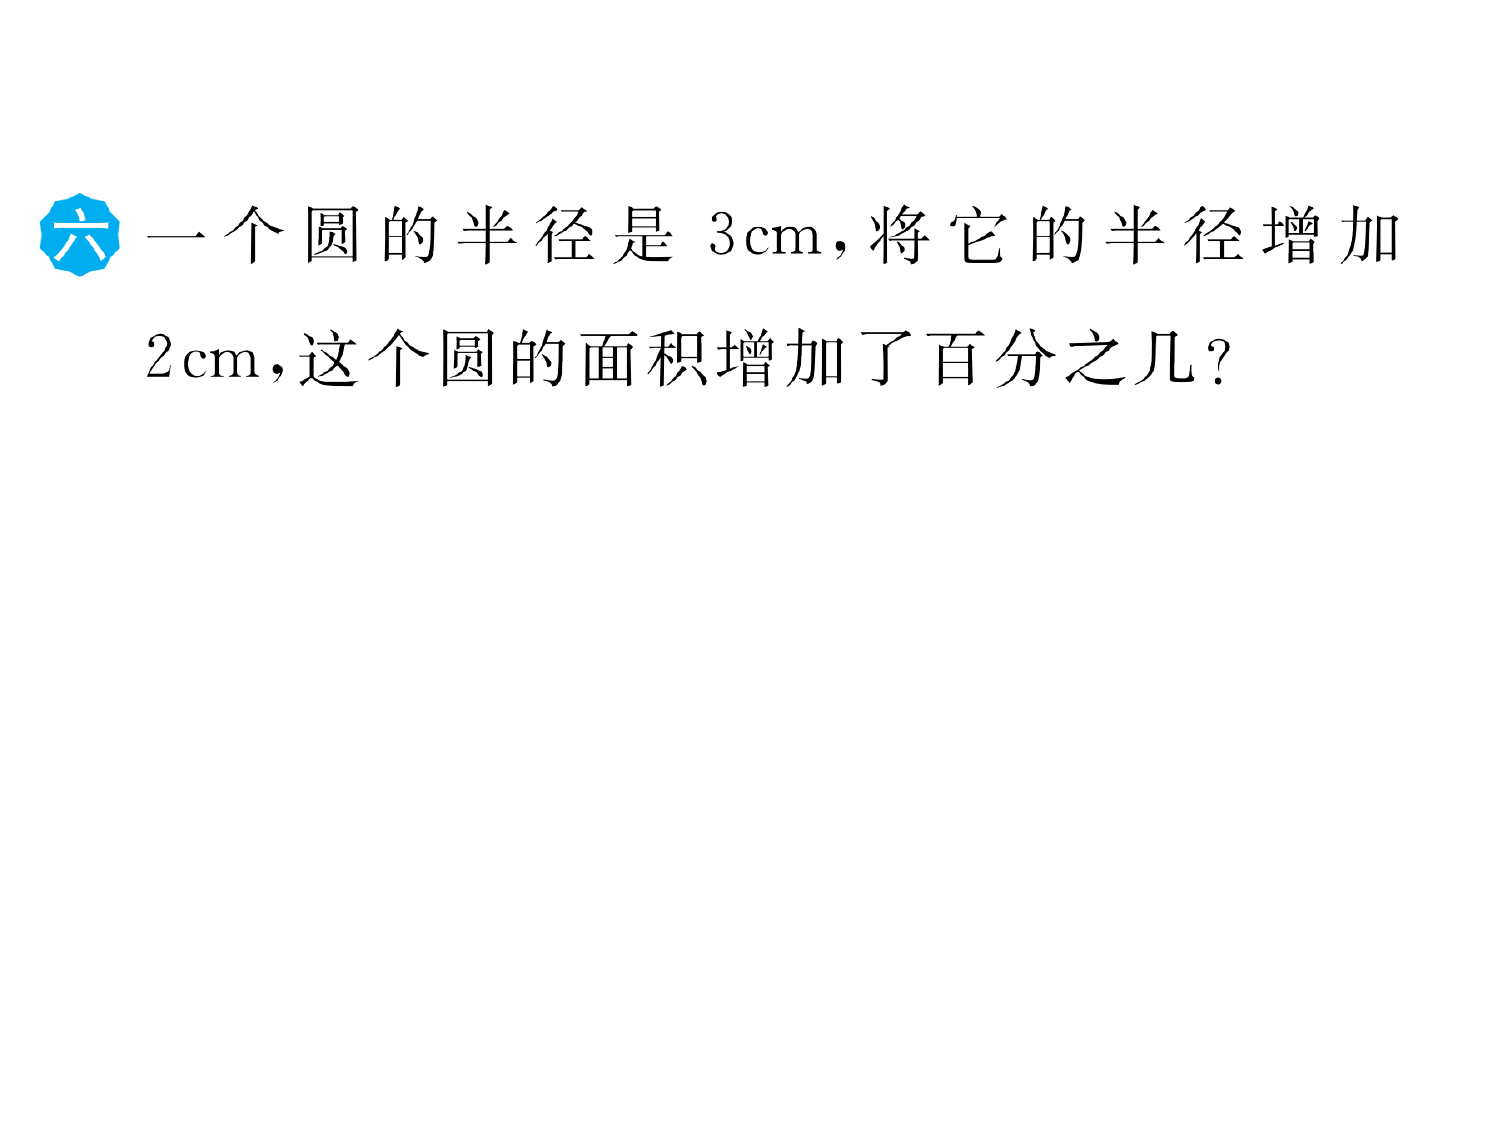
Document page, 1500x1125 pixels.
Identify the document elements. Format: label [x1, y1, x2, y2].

picture [35, 177, 1453, 760]
